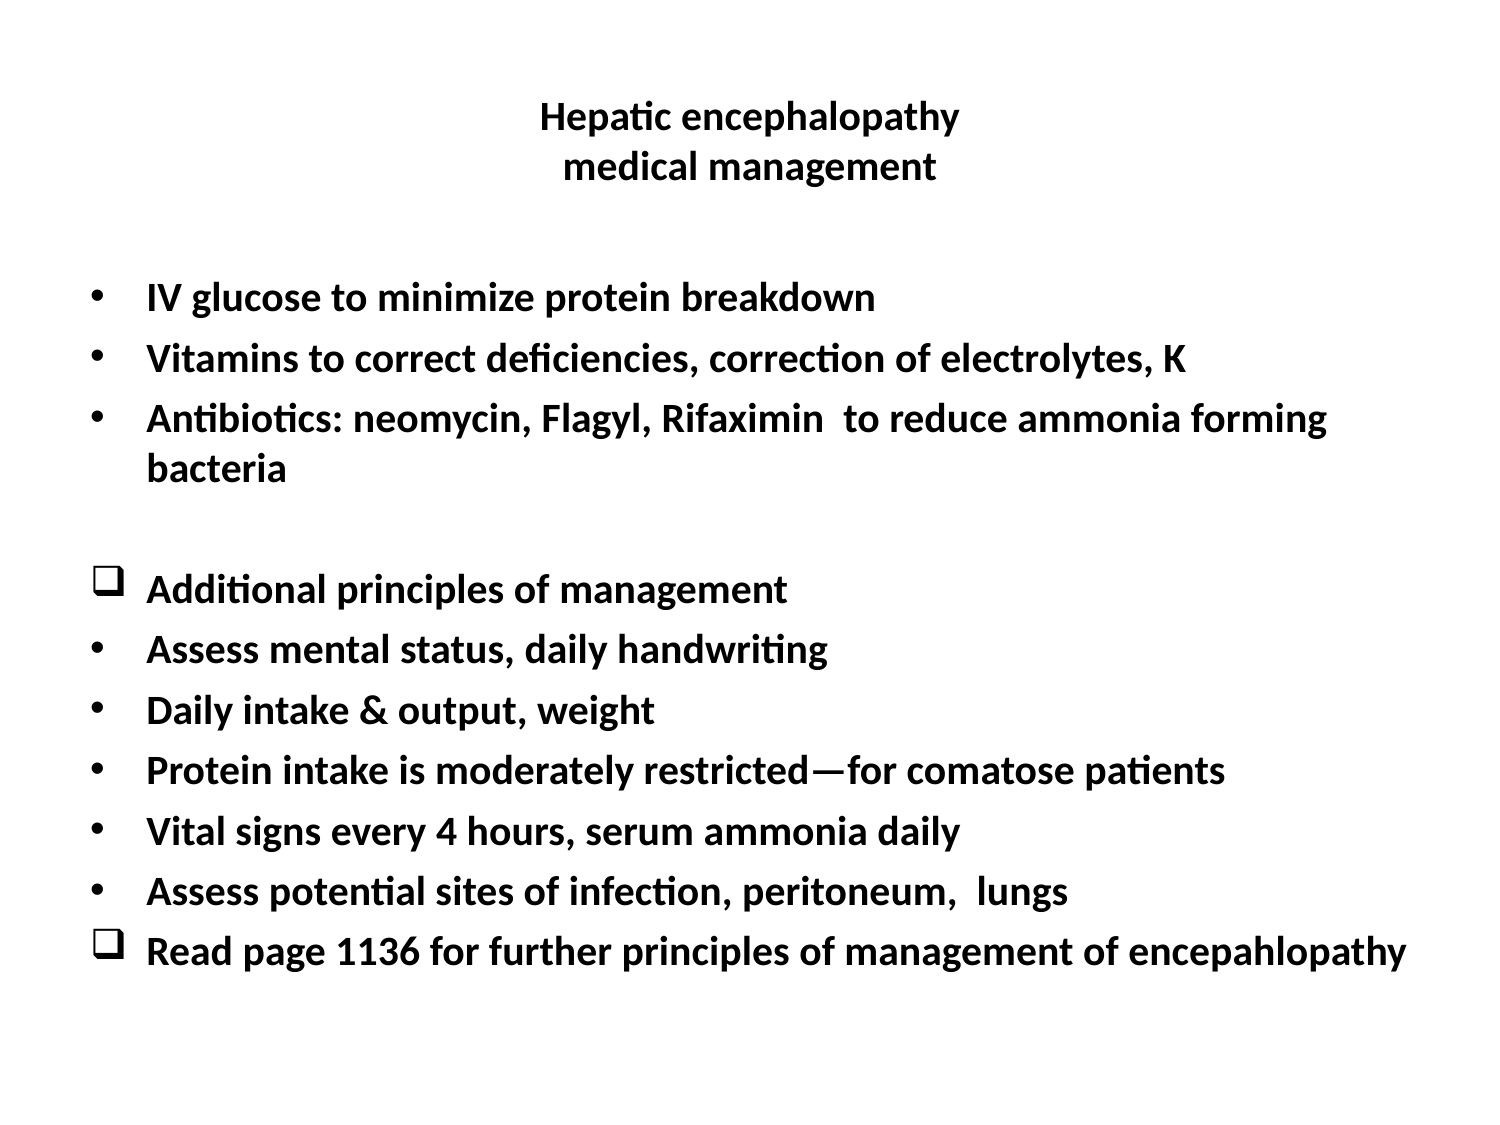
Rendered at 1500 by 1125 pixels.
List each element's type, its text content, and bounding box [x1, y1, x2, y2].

list IV glucose to minimize protein breakdown Vitamins to correct deficiencies, correction of electrolytes, K Antibiotics: neomycin, Flagyl, Rifaximin to reduce ammonia forming bacteria Additional principles of management Assess mental status, daily handwriting Daily intake & output, weight Protein intake is moderately restricted—for comatose patients Vital signs every 4 hours, serum ammonia daily Assess potential sites of infection, peritoneum, lungs Read page 1136 for further principles of management of encepahlopathy [75, 262, 1425, 1005]
title Hepatic encephalopathy medical management [75, 45, 1425, 233]
